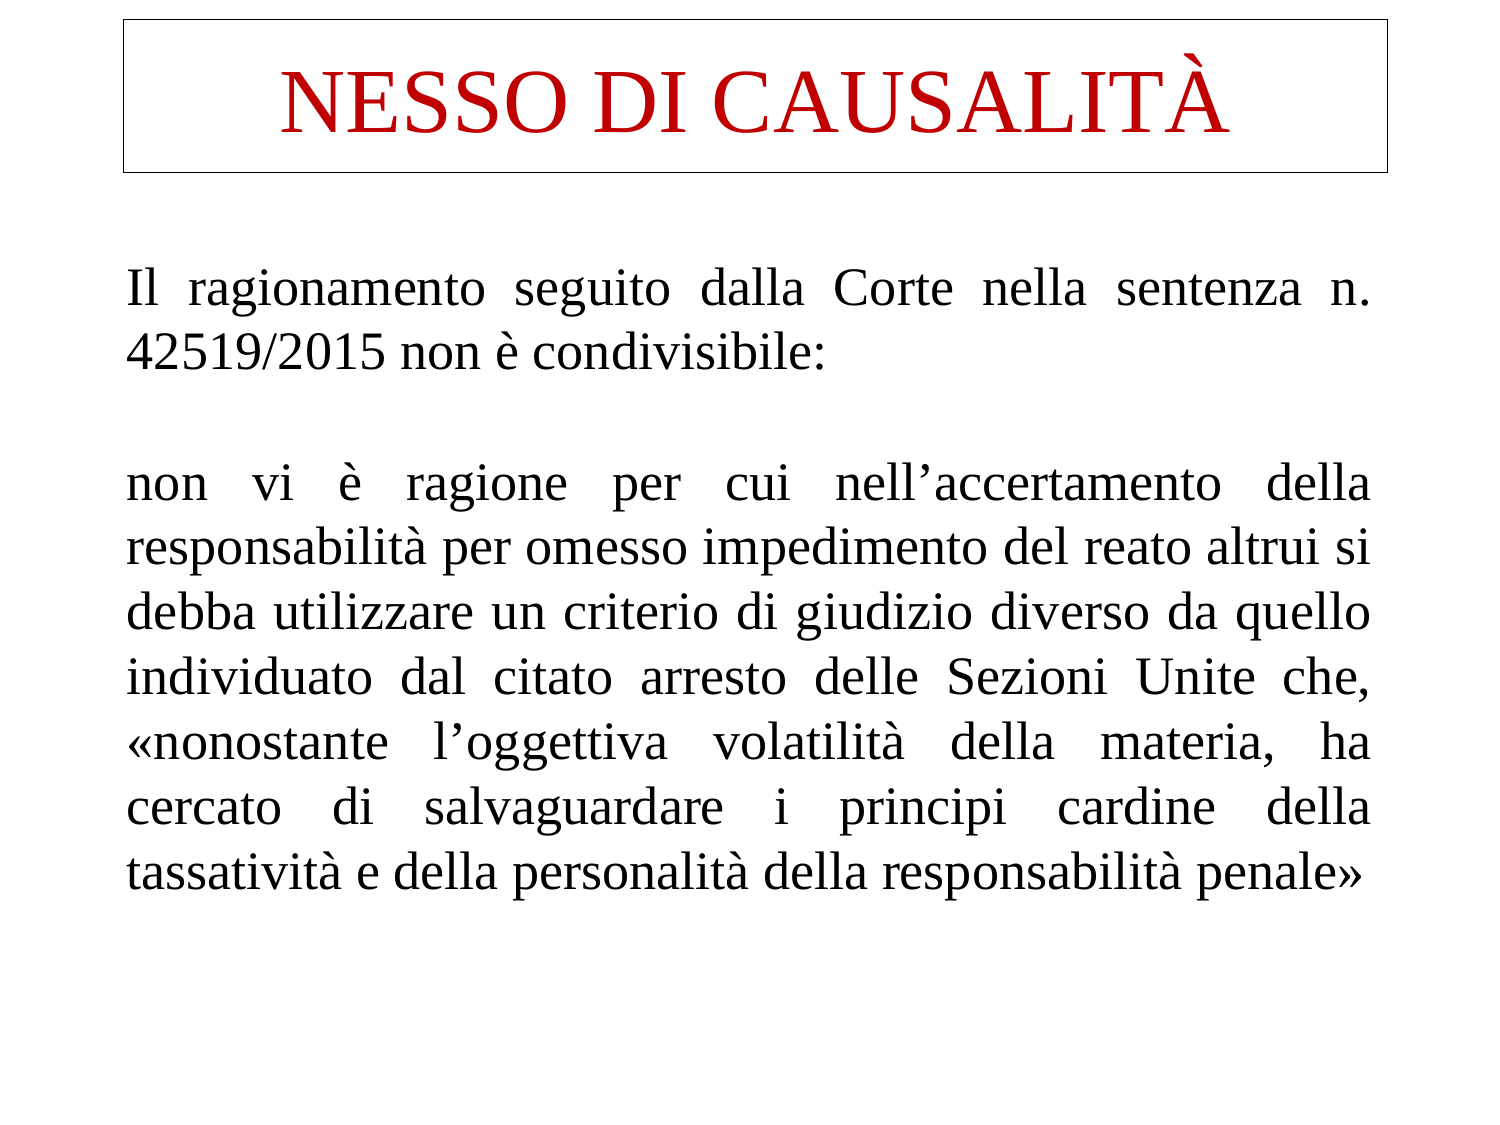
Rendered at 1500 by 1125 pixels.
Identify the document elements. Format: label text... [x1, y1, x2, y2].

text_box Il ragionamento seguito dalla Corte nella sentenza n. 42519/2015 non è condivisibile: non vi è ragione per cui nell’accertamento della responsabilità per omesso impedimento del reato altrui si debba utilizzare un criterio di giudizio diverso da quello individuato dal citato arresto delle Sezioni Unite che, «nonostante l’oggettiva volatilità della materia, ha cercato di salvaguardare i principi cardine della tassatività e della personalità della responsabilità penale» [112, 243, 1388, 953]
title NESSO DI CAUSALITÀ [123, 19, 1388, 173]
